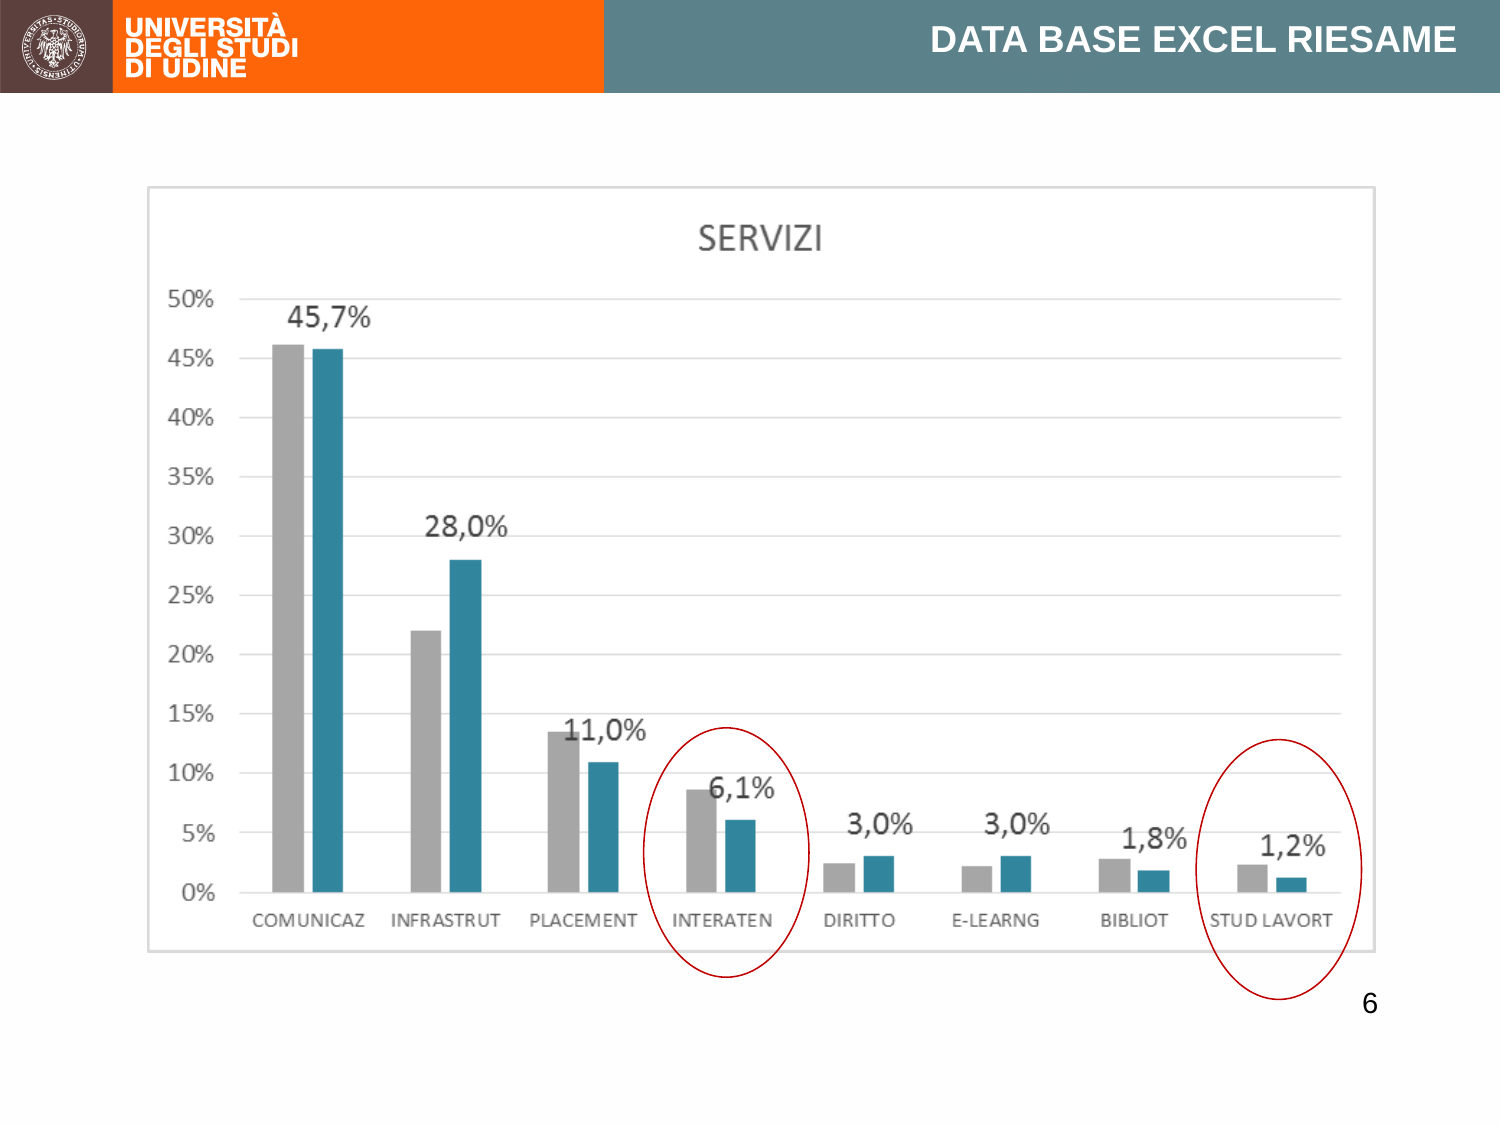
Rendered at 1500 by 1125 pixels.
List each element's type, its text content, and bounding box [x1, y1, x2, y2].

text_box [685, 961, 768, 978]
text_box [1220, 961, 1338, 1000]
text_box DATA BASE EXCEL RIESAME [915, 7, 1483, 67]
picture [0, 0, 1500, 1125]
slide_number 6 [1080, 977, 1394, 1053]
